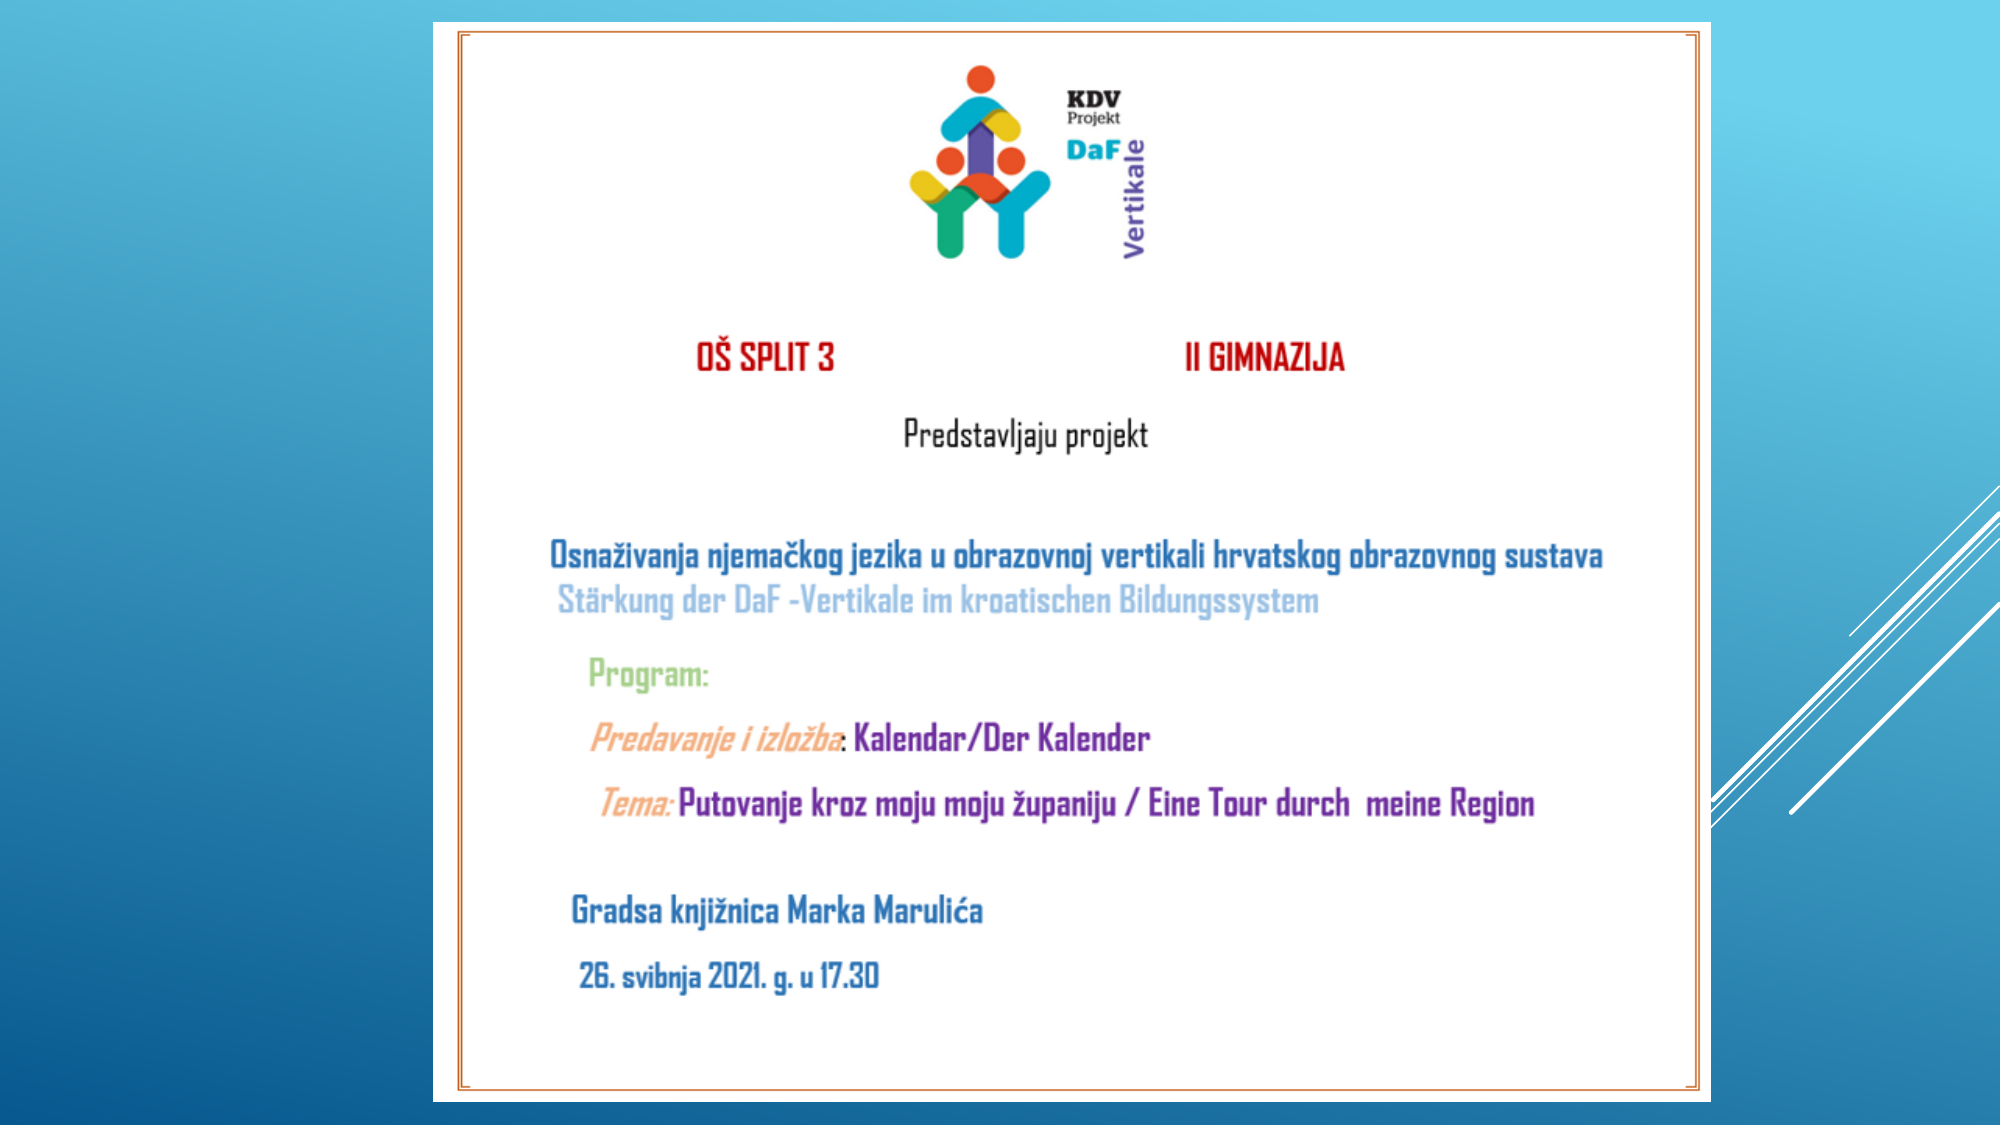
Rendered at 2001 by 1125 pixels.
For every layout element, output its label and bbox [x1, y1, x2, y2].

picture [433, 22, 1711, 1103]
